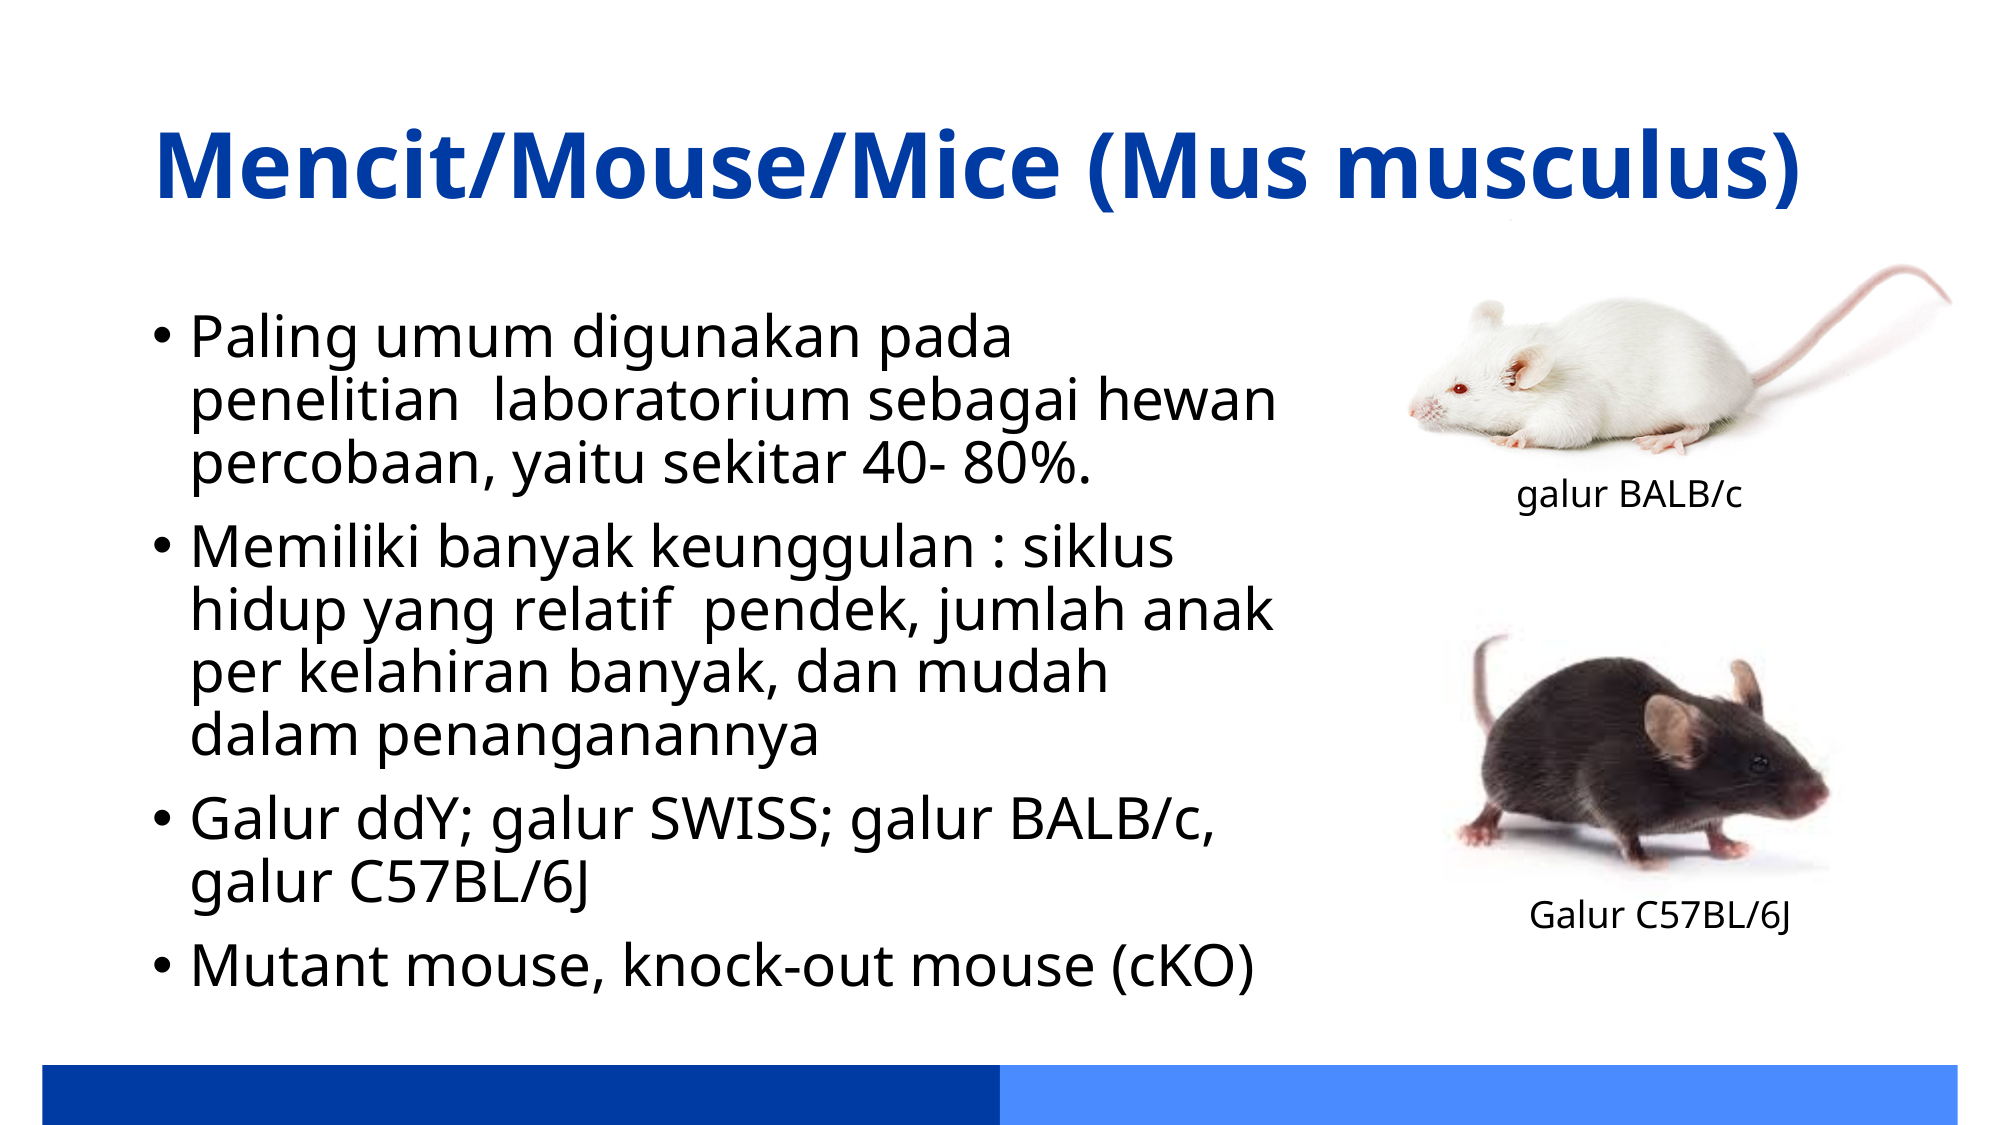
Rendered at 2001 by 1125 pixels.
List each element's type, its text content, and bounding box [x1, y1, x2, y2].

text_box galur BALB/c [1501, 513, 1810, 523]
picture [1380, 577, 1932, 945]
title Mencit/Mouse/Mice (Mus musculus) [137, 59, 1863, 278]
picture [1346, 209, 1964, 513]
list Paling umum digunakan pada penelitian laboratorium sebagai hewan percobaan, yaitu sekitar 40- 80%. Memiliki banyak keunggulan : siklus hidup yang relatif pendek, jumlah anak per kelahiran banyak, dan mudah dalam penanganannya Galur ddY; galur SWISS; galur BALB/c, galur C57BL/6J Mutant mouse, knock-out mouse (cKO) [137, 299, 1302, 1014]
